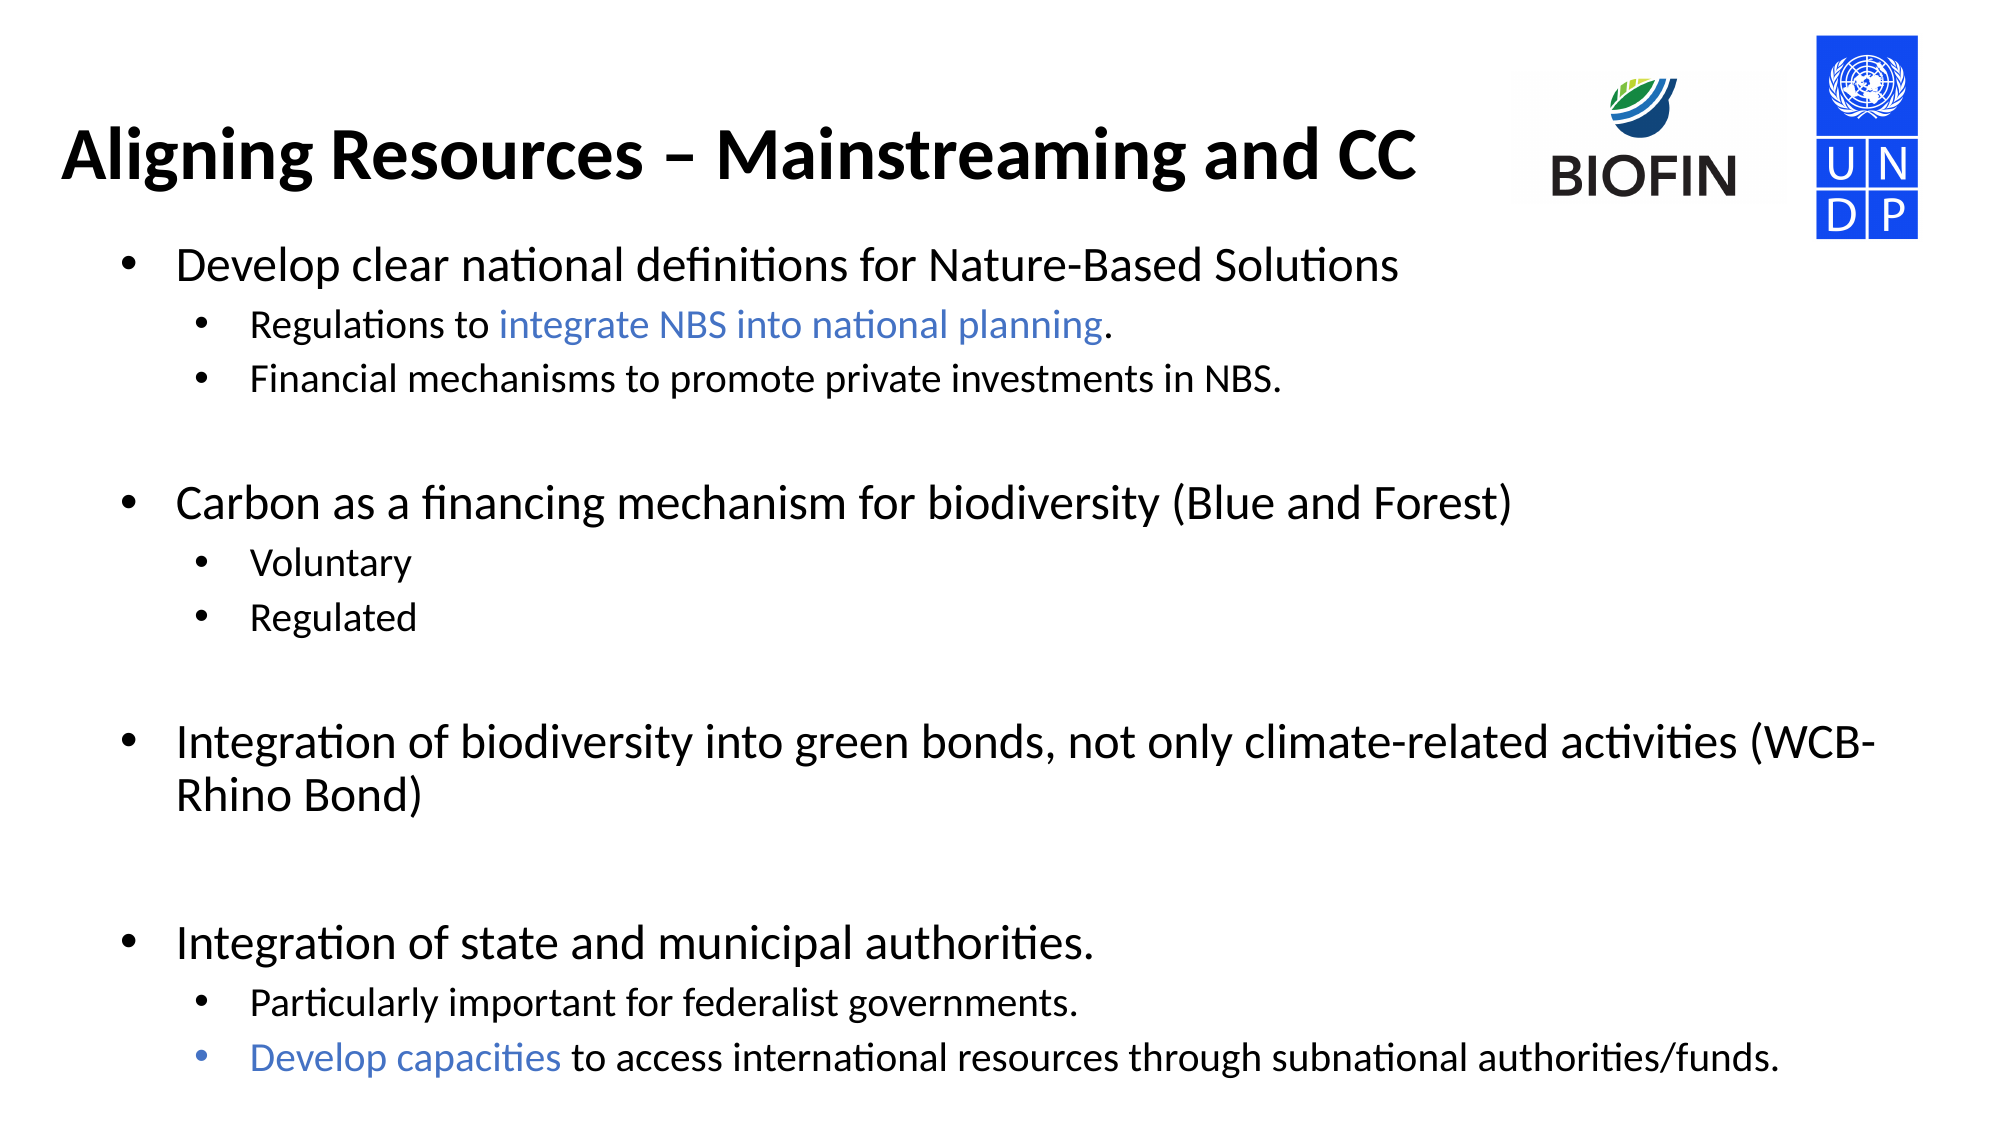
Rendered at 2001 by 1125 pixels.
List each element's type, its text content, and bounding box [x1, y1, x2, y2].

subtitle Develop clear national definitions for Nature-Based Solutions Regulations to integrate NBS into national planning. Financial mechanisms to promote private investments in NBS. Carbon as a financing mechanism for biodiversity (Blue and Forest) Voluntary Regulated Integration of biodiversity into green bonds, not only climate-related activities (WCB-Rhino Bond) Integration of state and municipal authorities. Particularly important for federalist governments. Develop capacities to access international resources through subnational authorities/funds. [105, 231, 1895, 1092]
picture [1511, 71, 1787, 204]
picture [1812, 33, 1923, 242]
text_box Aligning Resources – Mainstreaming and CC [46, 97, 1441, 203]
